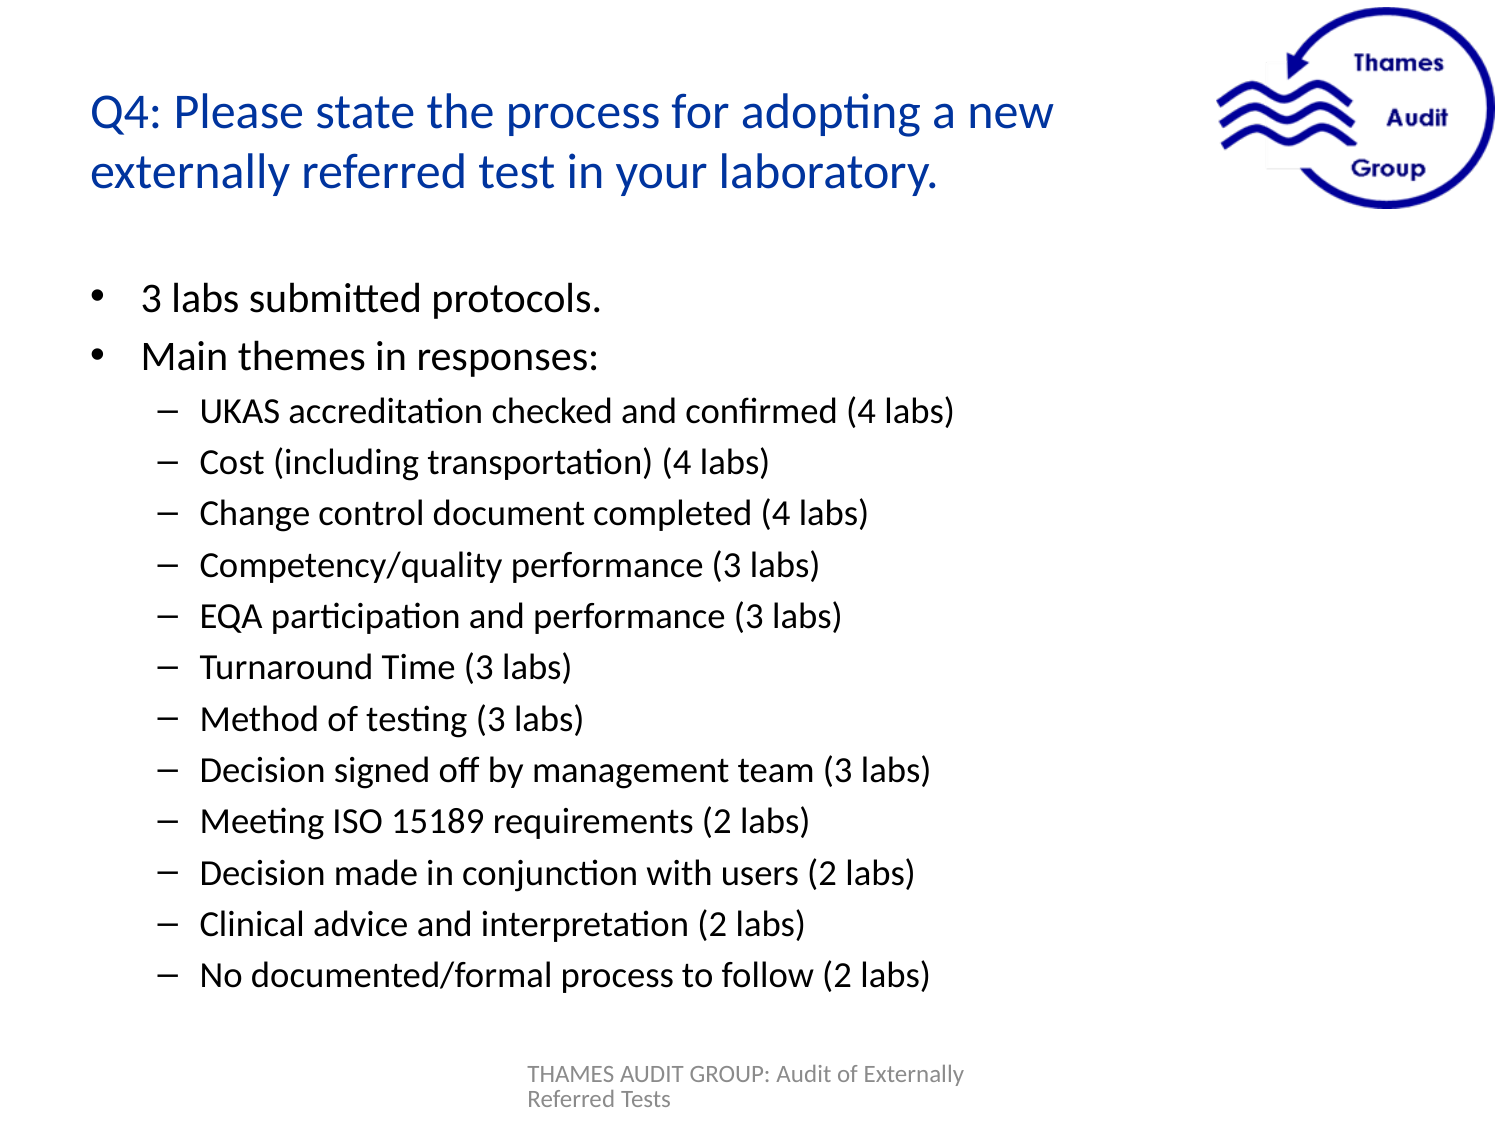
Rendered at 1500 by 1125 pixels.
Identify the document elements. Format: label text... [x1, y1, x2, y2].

picture [1216, 7, 1495, 210]
title Q4: Please state the process for adopting a new externally referred test in your laboratory. [75, 45, 1199, 233]
footer THAMES AUDIT GROUP: Audit of Externally Referred Tests [512, 1042, 988, 1103]
list 3 labs submitted protocols. Main themes in responses: UKAS accreditation checked and confirmed (4 labs) Cost (including transportation) (4 labs) Change control document completed (4 labs) Competency/quality performance (3 labs) EQA participation and performance (3 labs) Turnaround Time (3 labs) Method of testing (3 labs) Decision signed off by management team (3 labs) Meeting ISO 15189 requirements (2 labs) Decision made in conjunction with users (2 labs) Clinical advice and interpretation (2 labs) No documented/formal process to follow (2 labs) [75, 262, 1425, 1005]
